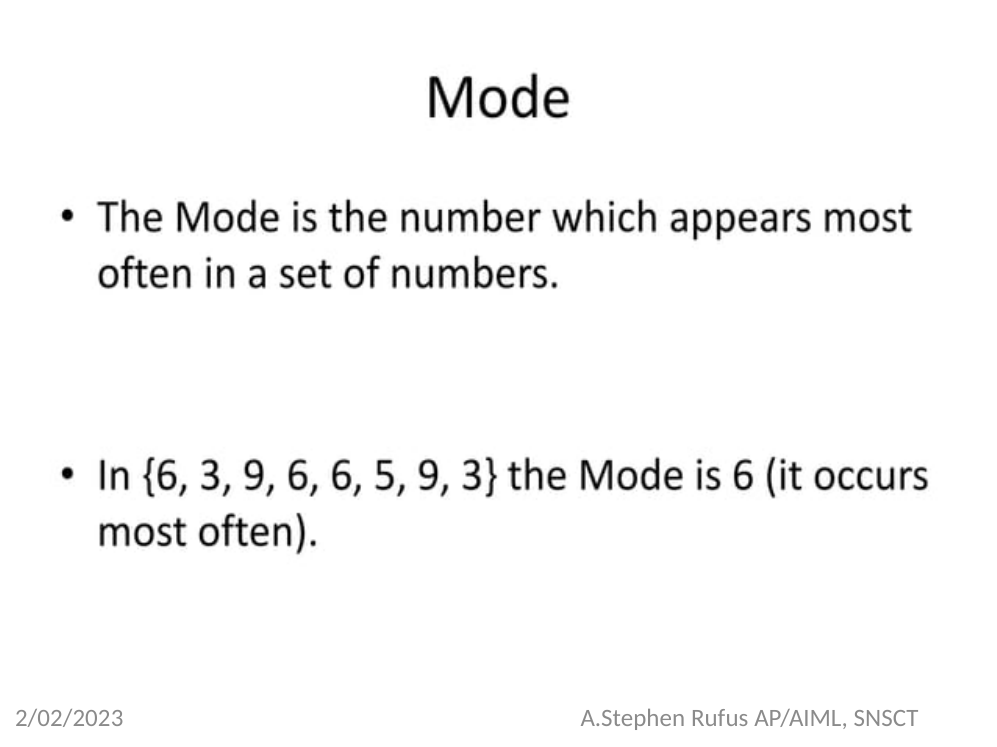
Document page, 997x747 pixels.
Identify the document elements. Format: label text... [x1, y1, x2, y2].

footer A.Stephen Rufus AP/AIML, SNSCT [512, 696, 988, 747]
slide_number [0, 695, 350, 747]
picture [0, 0, 997, 688]
